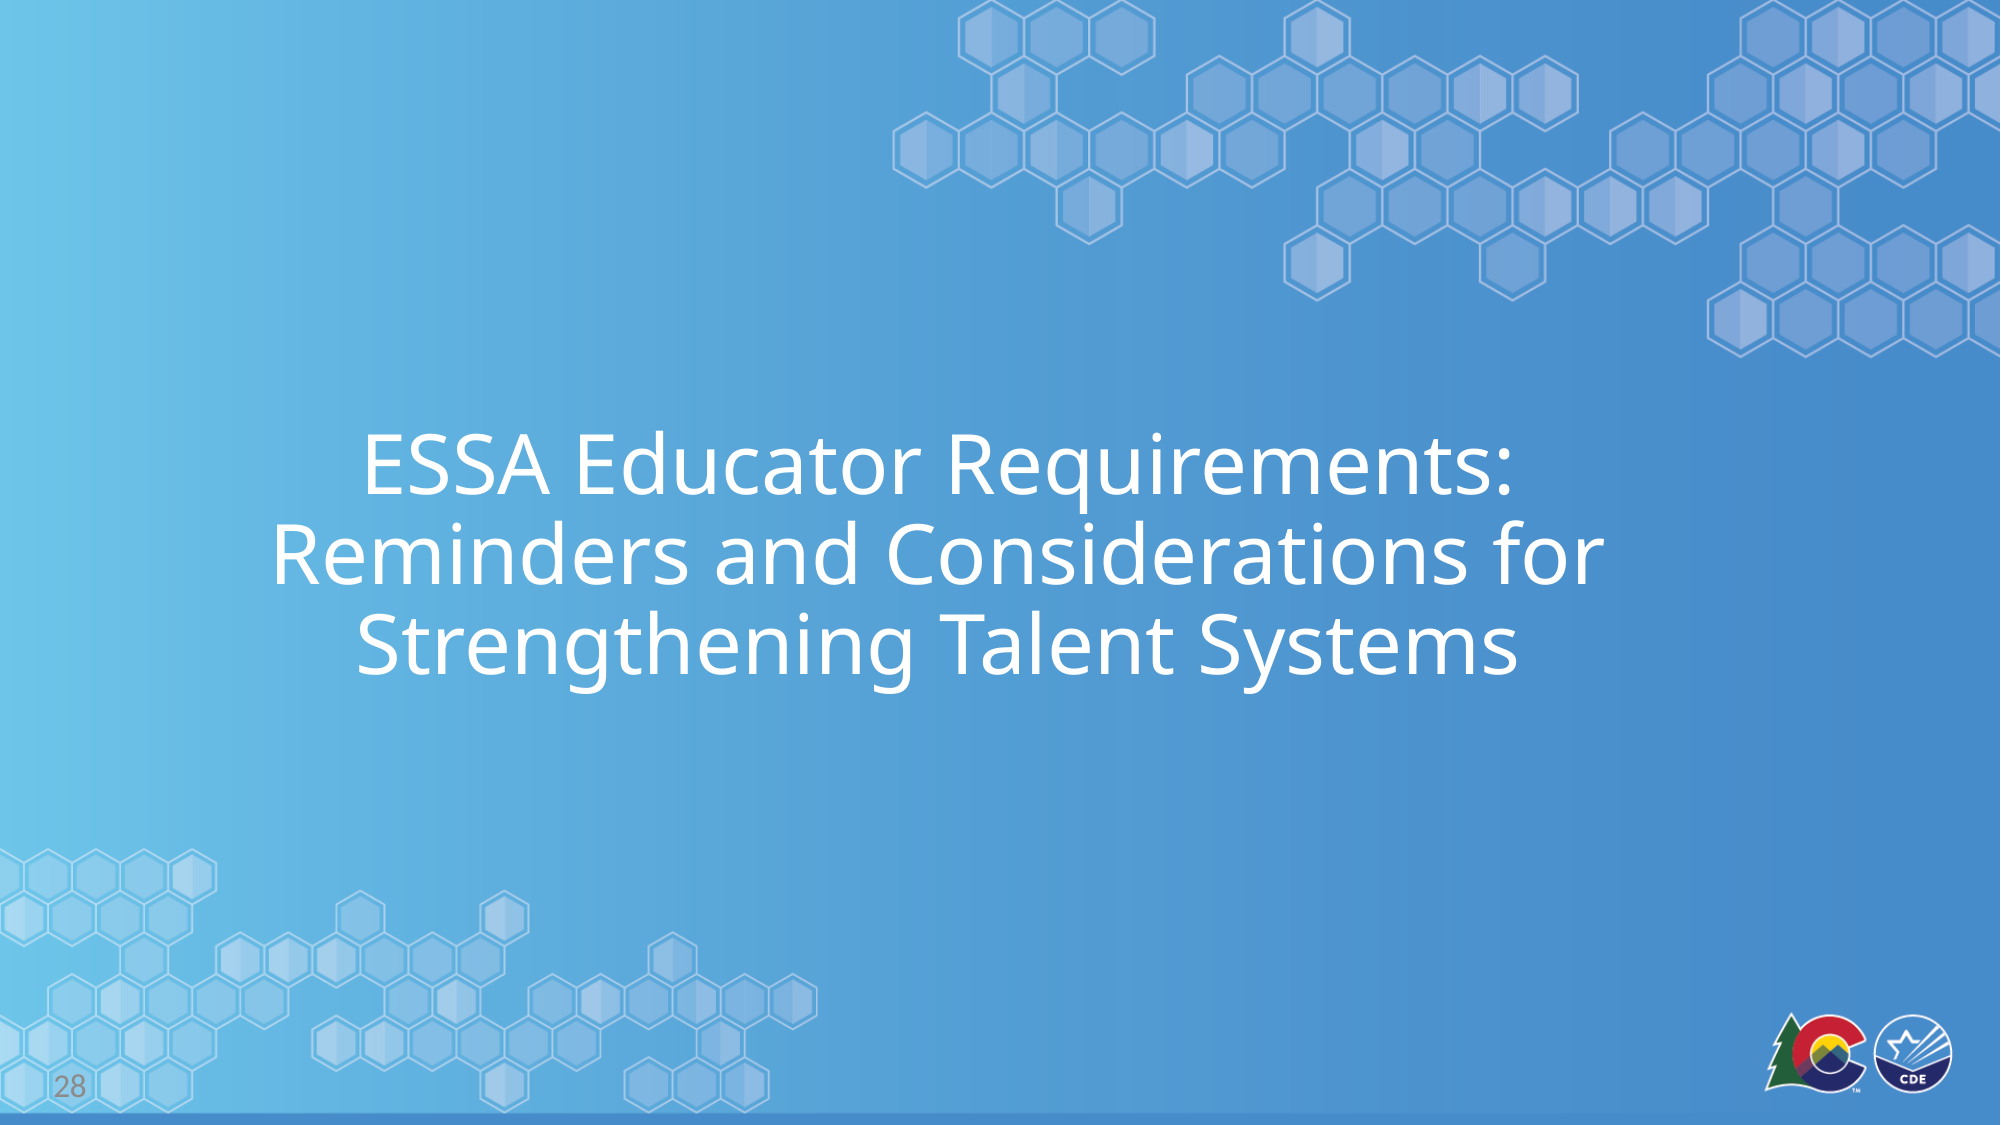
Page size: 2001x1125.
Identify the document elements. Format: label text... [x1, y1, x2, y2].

title ESSA Educator Requirements: Reminders and Considerations for Strengthening Talent Systems [129, 415, 1748, 799]
slide_number 28 [38, 1054, 489, 1115]
picture [0, 0, 2000, 1125]
